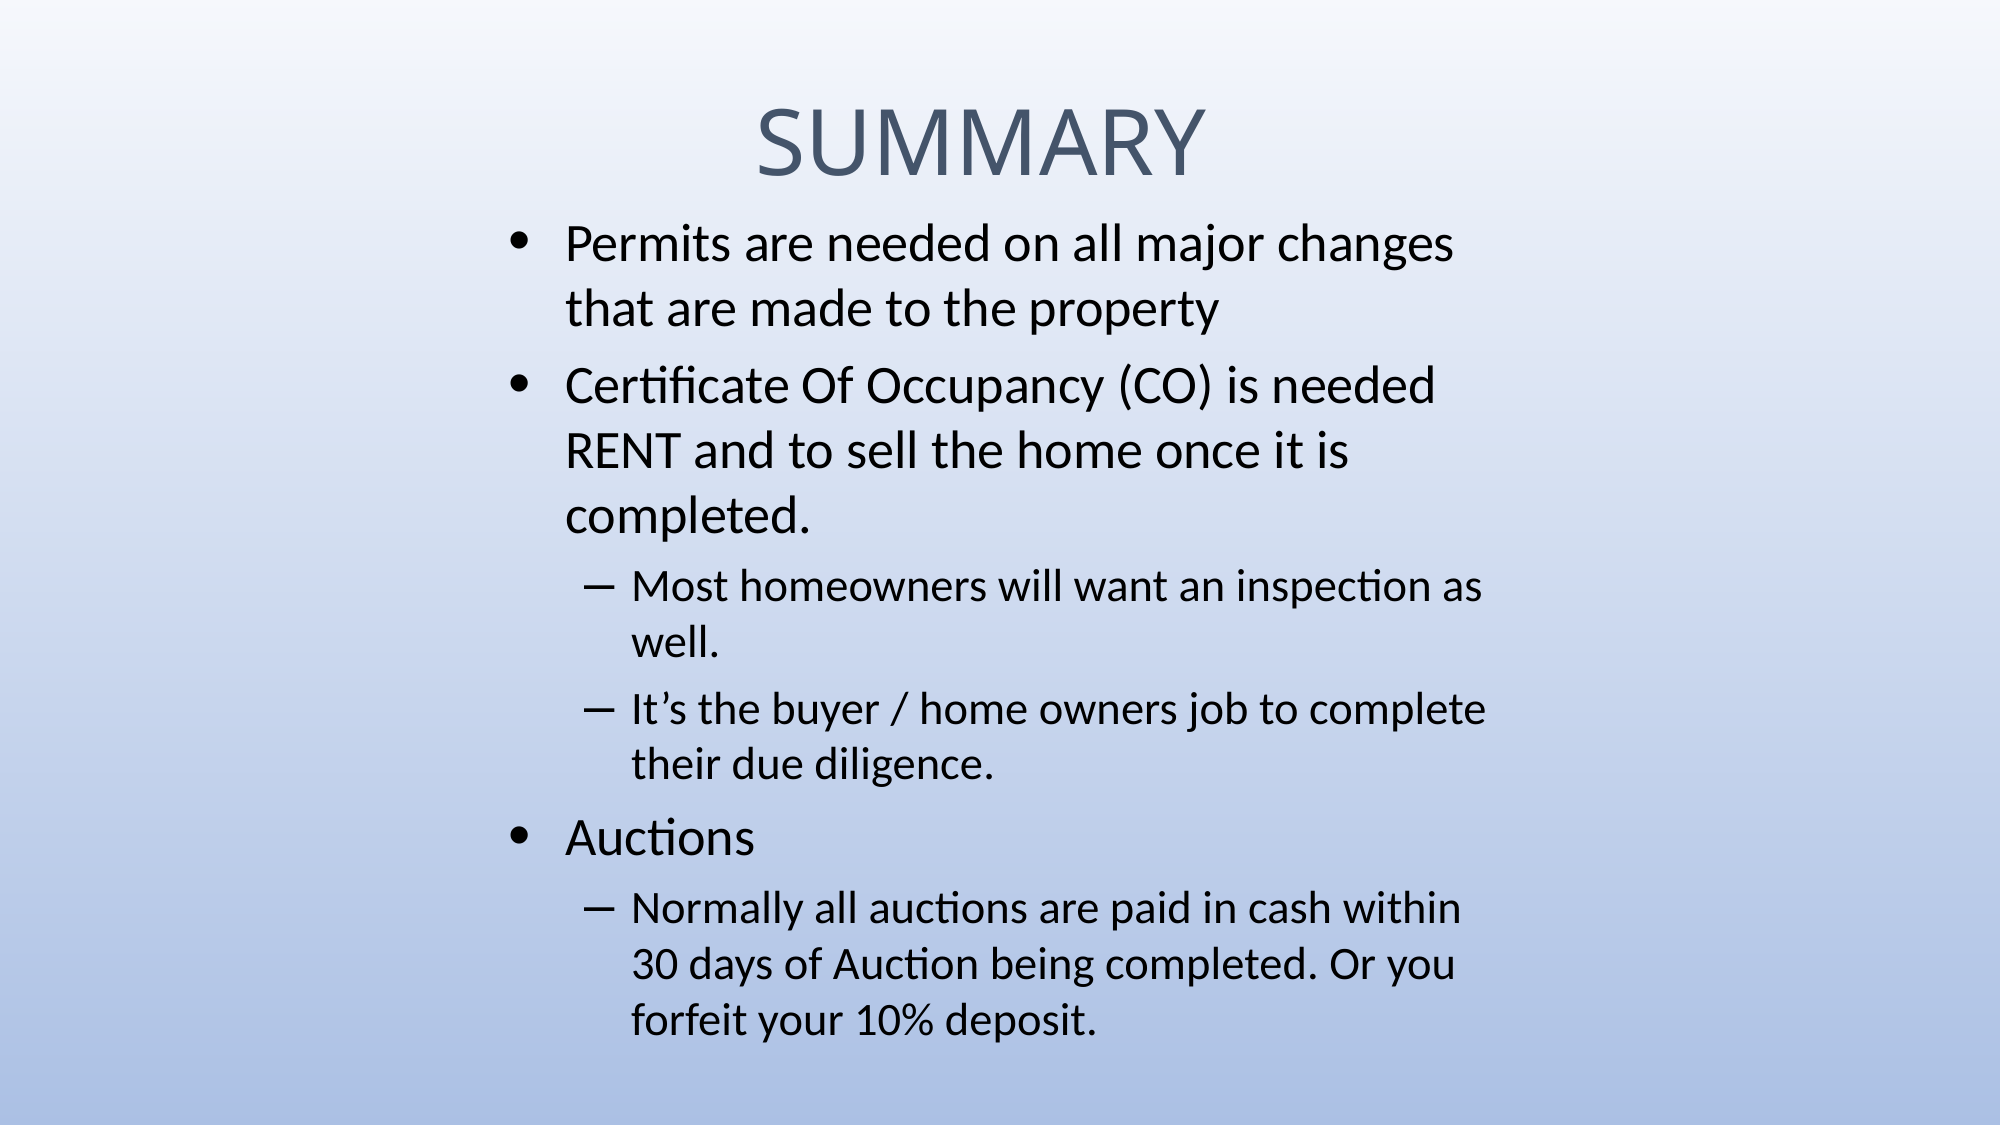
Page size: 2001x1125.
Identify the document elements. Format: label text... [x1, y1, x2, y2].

title SUMMARY [409, 45, 1554, 233]
list Permits are needed on all major changes that are made to the property Certificate Of Occupancy (CO) is needed RENT and to sell the home once it is completed. Most homeowners will want an inspection as well. It’s the buyer / home owners job to complete their due diligence. Auctions Normally all auctions are paid in cash within 30 days of Auction being completed. Or you forfeit your 10% deposit. [493, 200, 1507, 1063]
